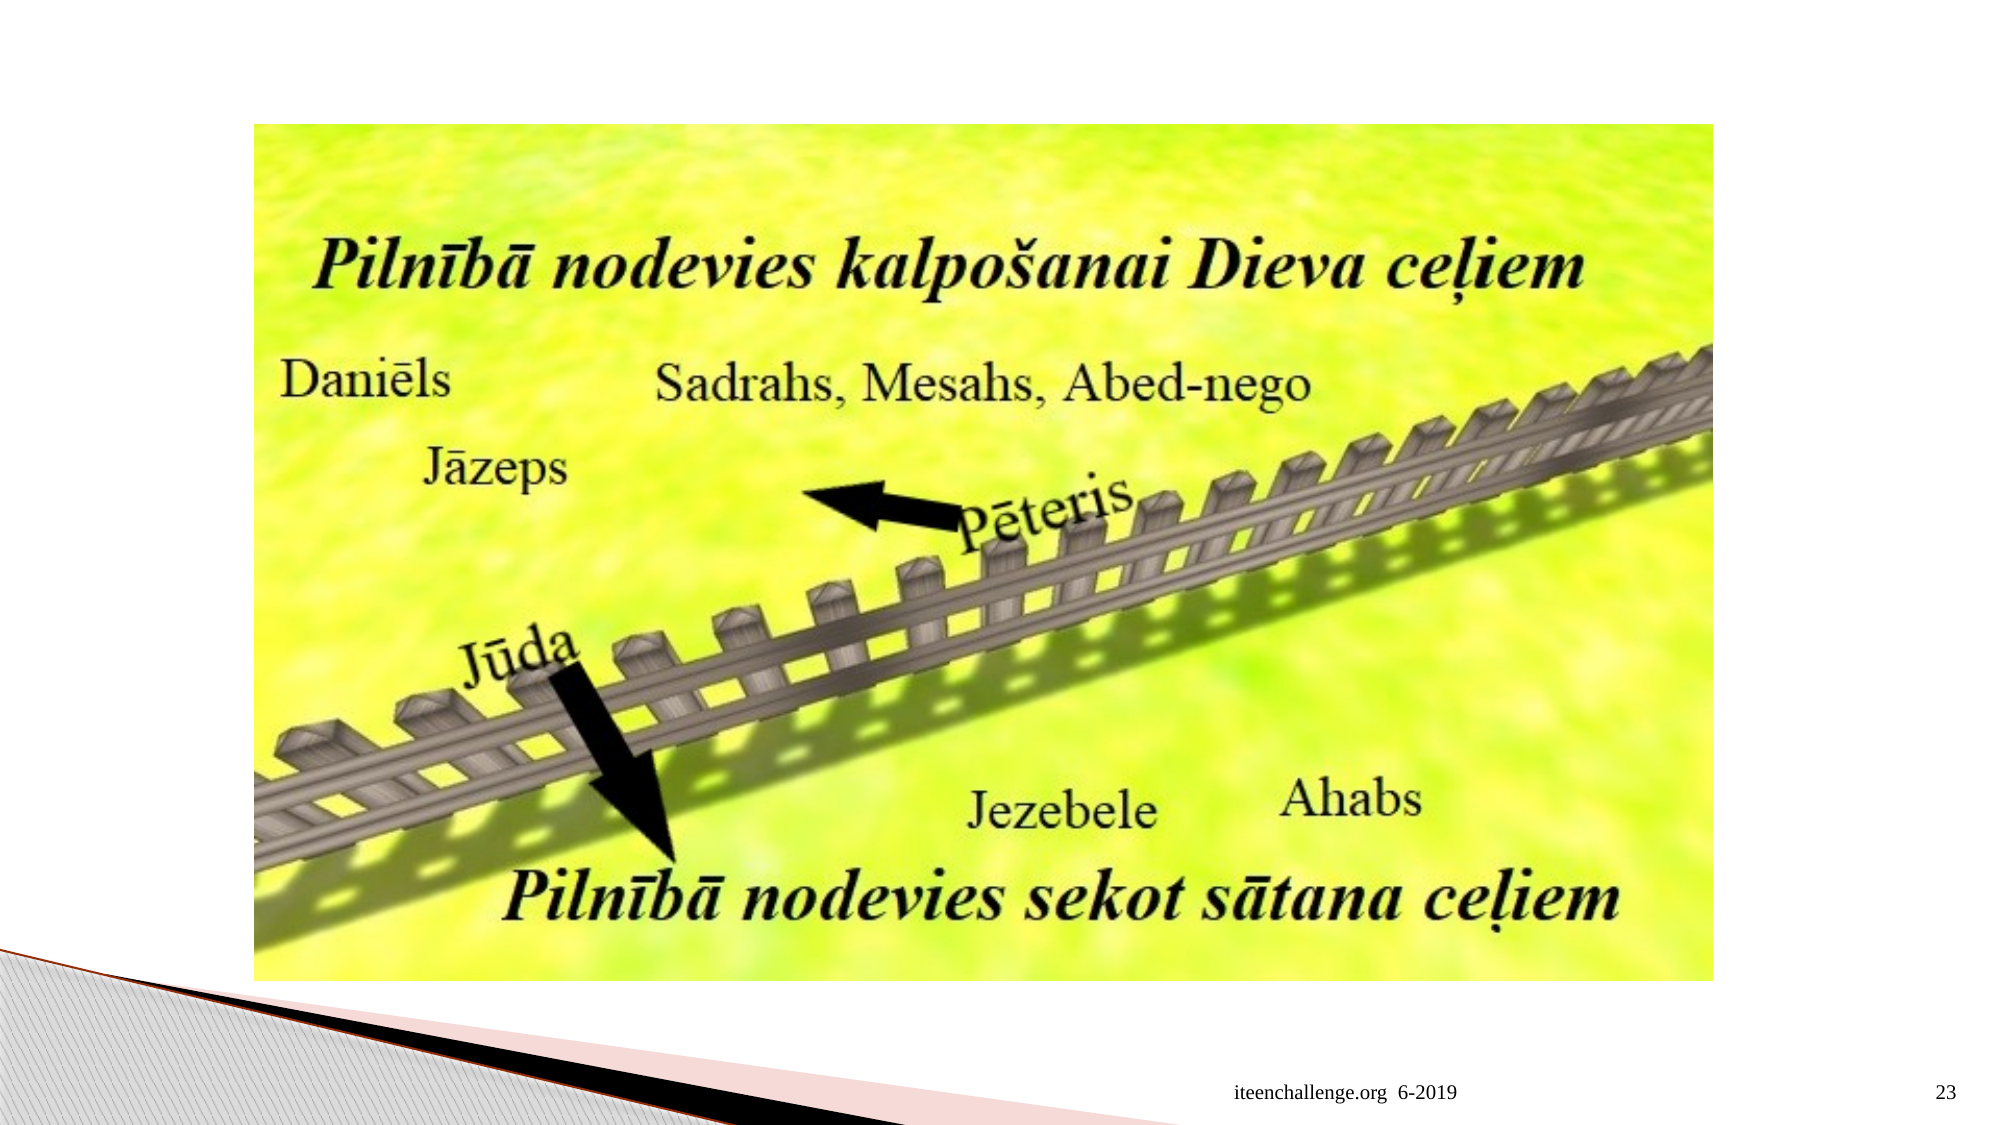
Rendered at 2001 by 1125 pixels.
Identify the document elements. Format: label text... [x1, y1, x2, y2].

slide_number 23 [1891, 1051, 1972, 1112]
picture [254, 124, 1713, 981]
footer iteenchallenge.org 6-2019 [957, 1051, 1473, 1112]
